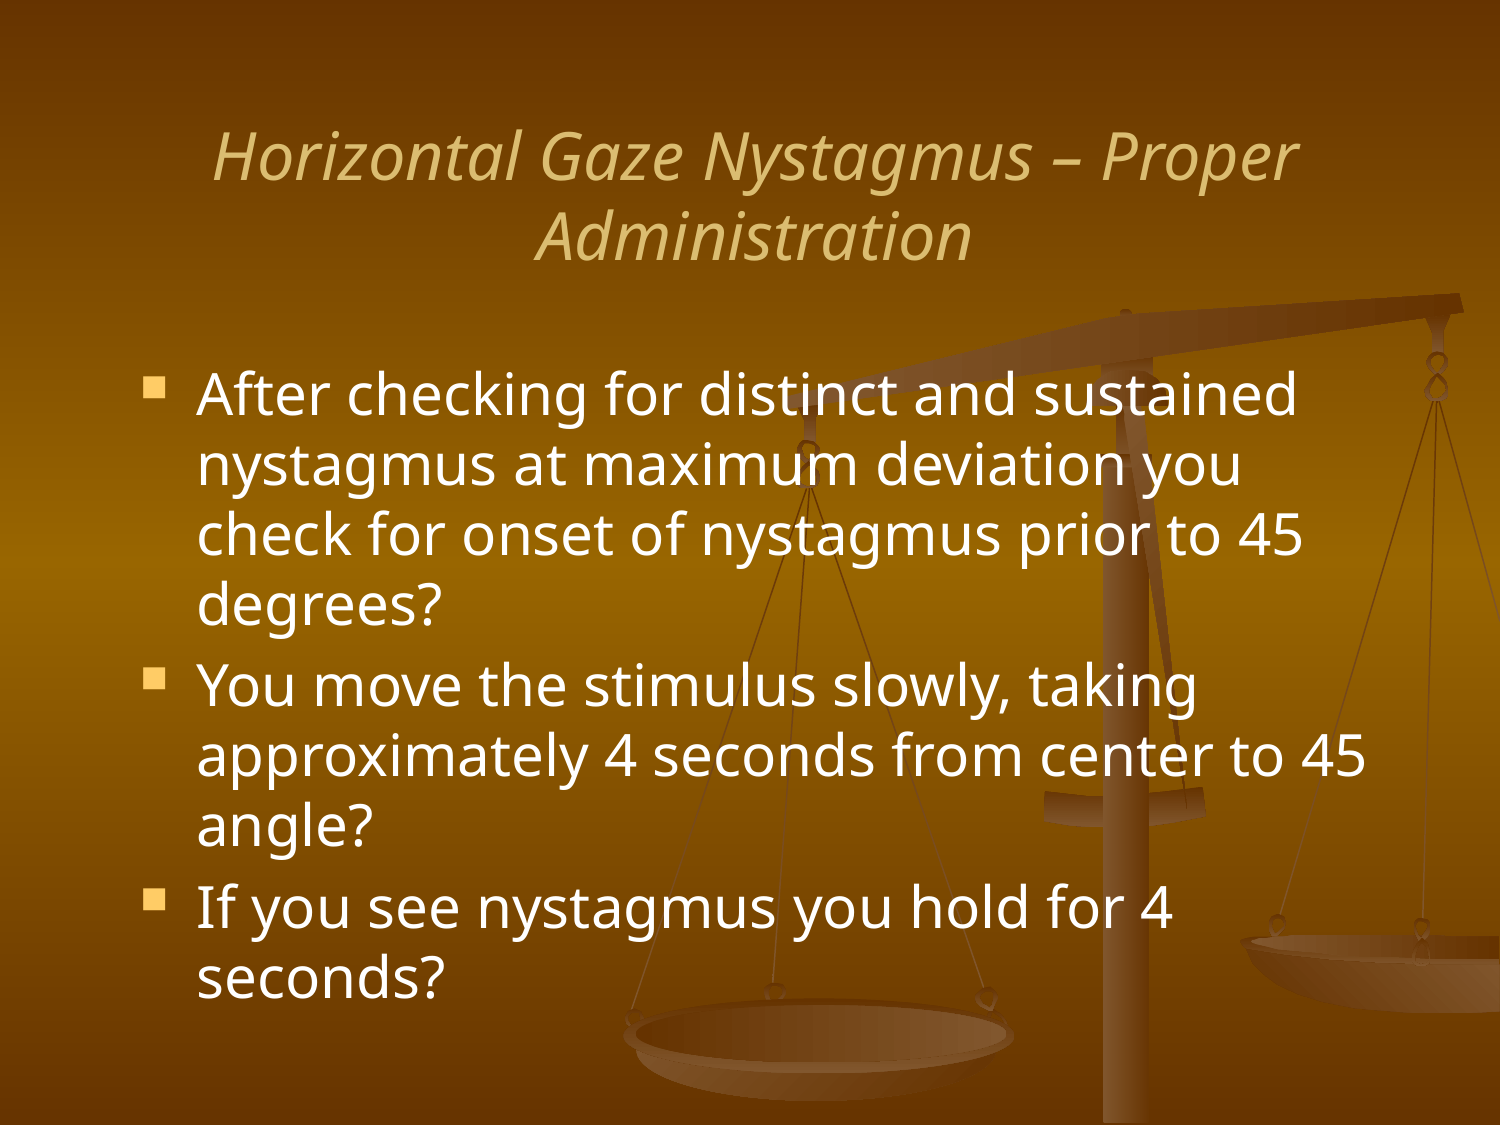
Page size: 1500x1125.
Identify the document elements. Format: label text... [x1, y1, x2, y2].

list After checking for distinct and sustained nystagmus at maximum deviation you check for onset of nystagmus prior to 45 degrees? You move the stimulus slowly, taking approximately 4 seconds from center to 45 angle? If you see nystagmus you hold for 4 seconds? [124, 349, 1401, 1088]
title Horizontal Gaze Nystagmus – Proper Administration [74, 99, 1438, 288]
